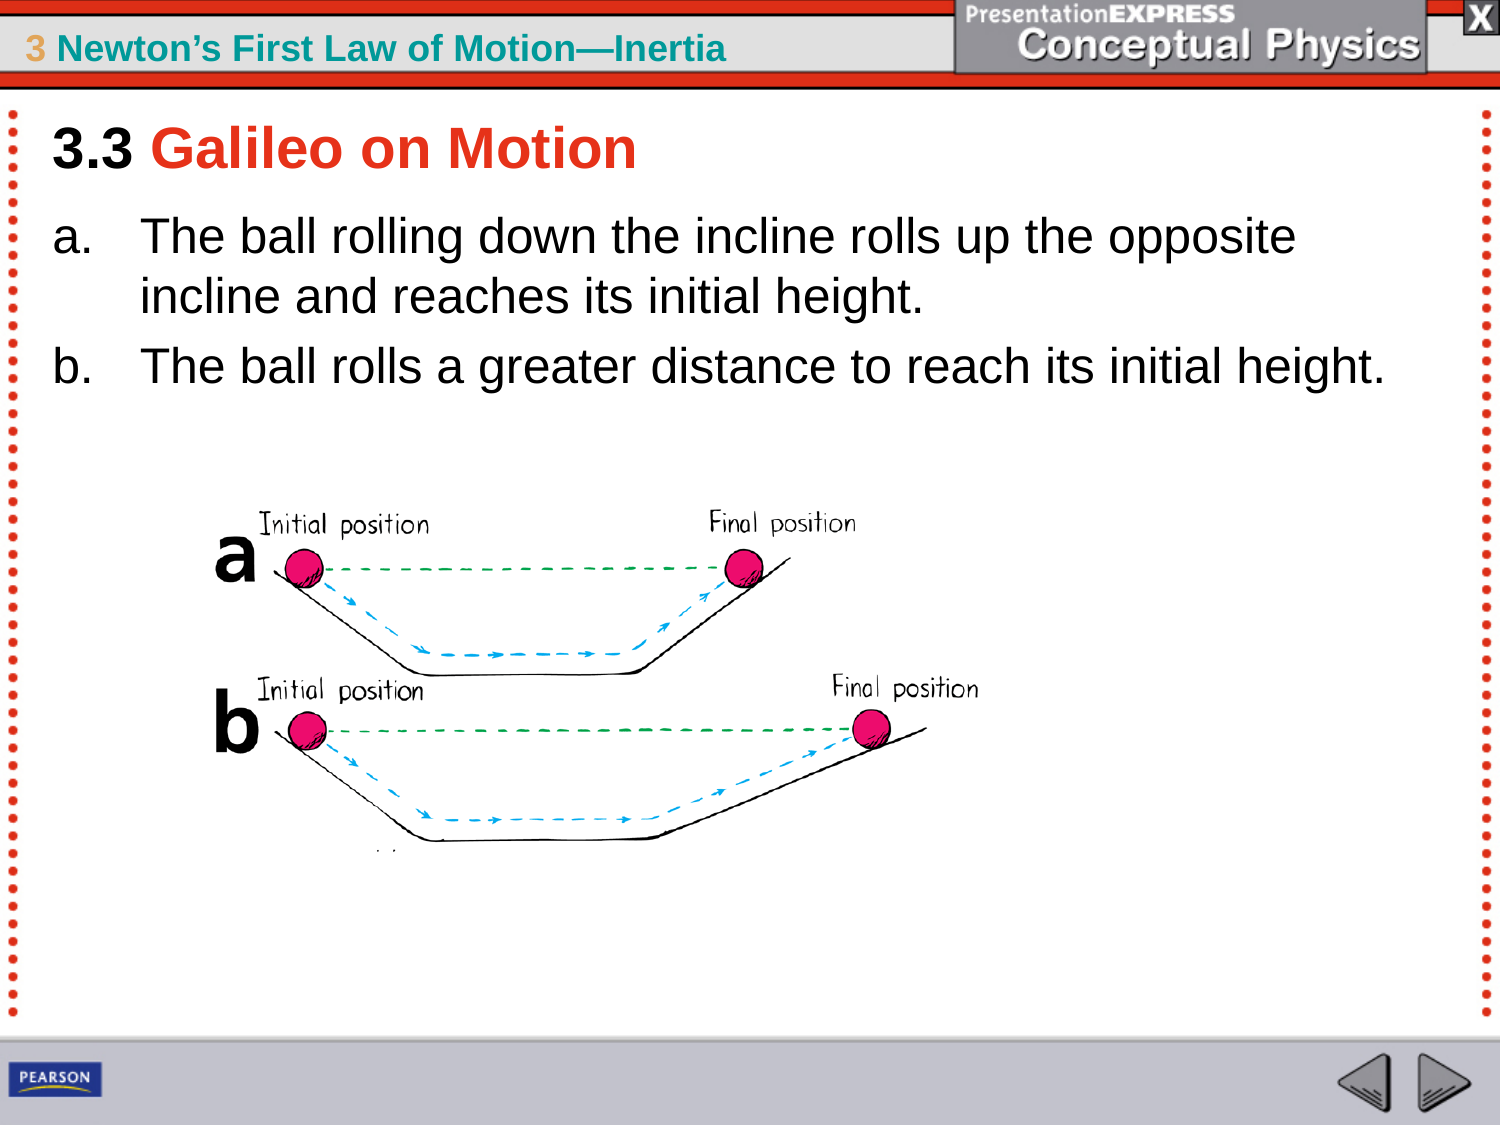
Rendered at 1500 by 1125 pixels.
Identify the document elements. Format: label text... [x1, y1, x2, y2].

text_box 3.3 Galileo on Motion [37, 102, 1400, 188]
picture [0, 0, 1500, 1125]
text_box The ball rolling down the incline rolls up the opposite incline and reaches its initial height. The ball rolls a greater distance to reach its initial height. [37, 196, 1413, 404]
